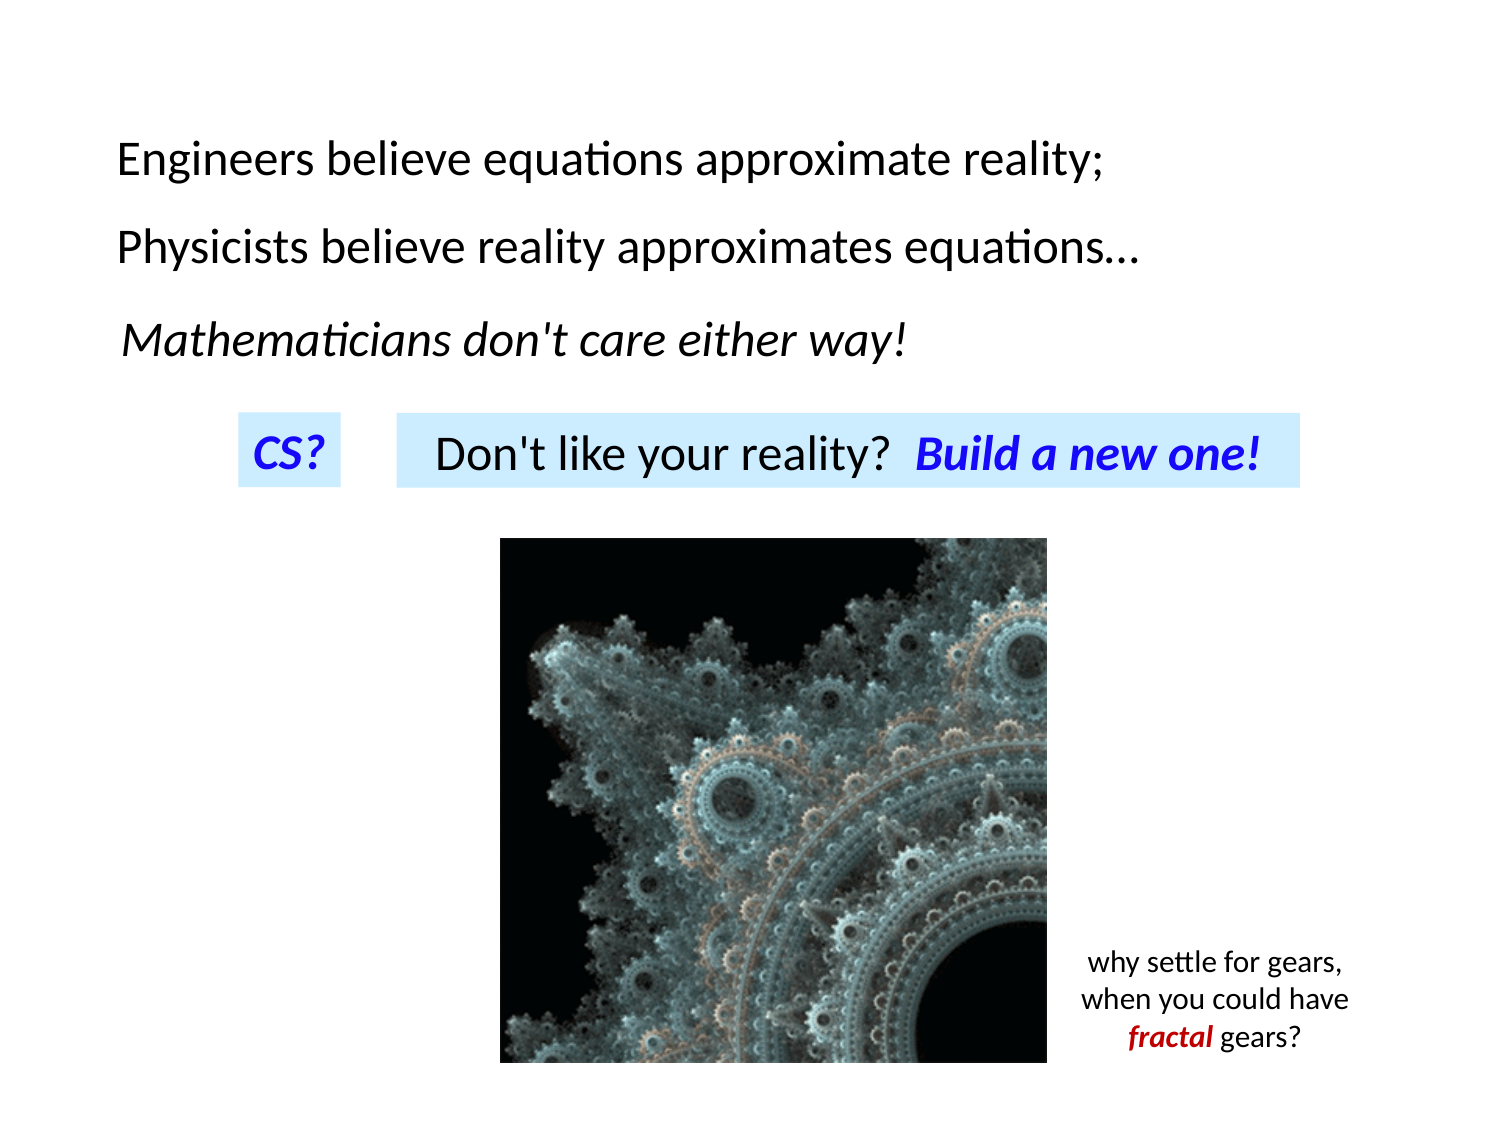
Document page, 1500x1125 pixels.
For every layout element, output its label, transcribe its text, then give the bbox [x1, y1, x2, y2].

text_box Mathematicians don't care either way! [105, 299, 1013, 374]
text_box why settle for gears, when you could have fractal gears? [1062, 933, 1368, 1061]
text_box Engineers believe equations approximate reality; [101, 118, 1300, 194]
text_box Don't like your reality? Build a new one! [396, 412, 1300, 488]
text_box Physicists believe reality approximates equations… [101, 206, 1300, 281]
text_box CS? [238, 412, 341, 488]
picture [499, 538, 1048, 1063]
